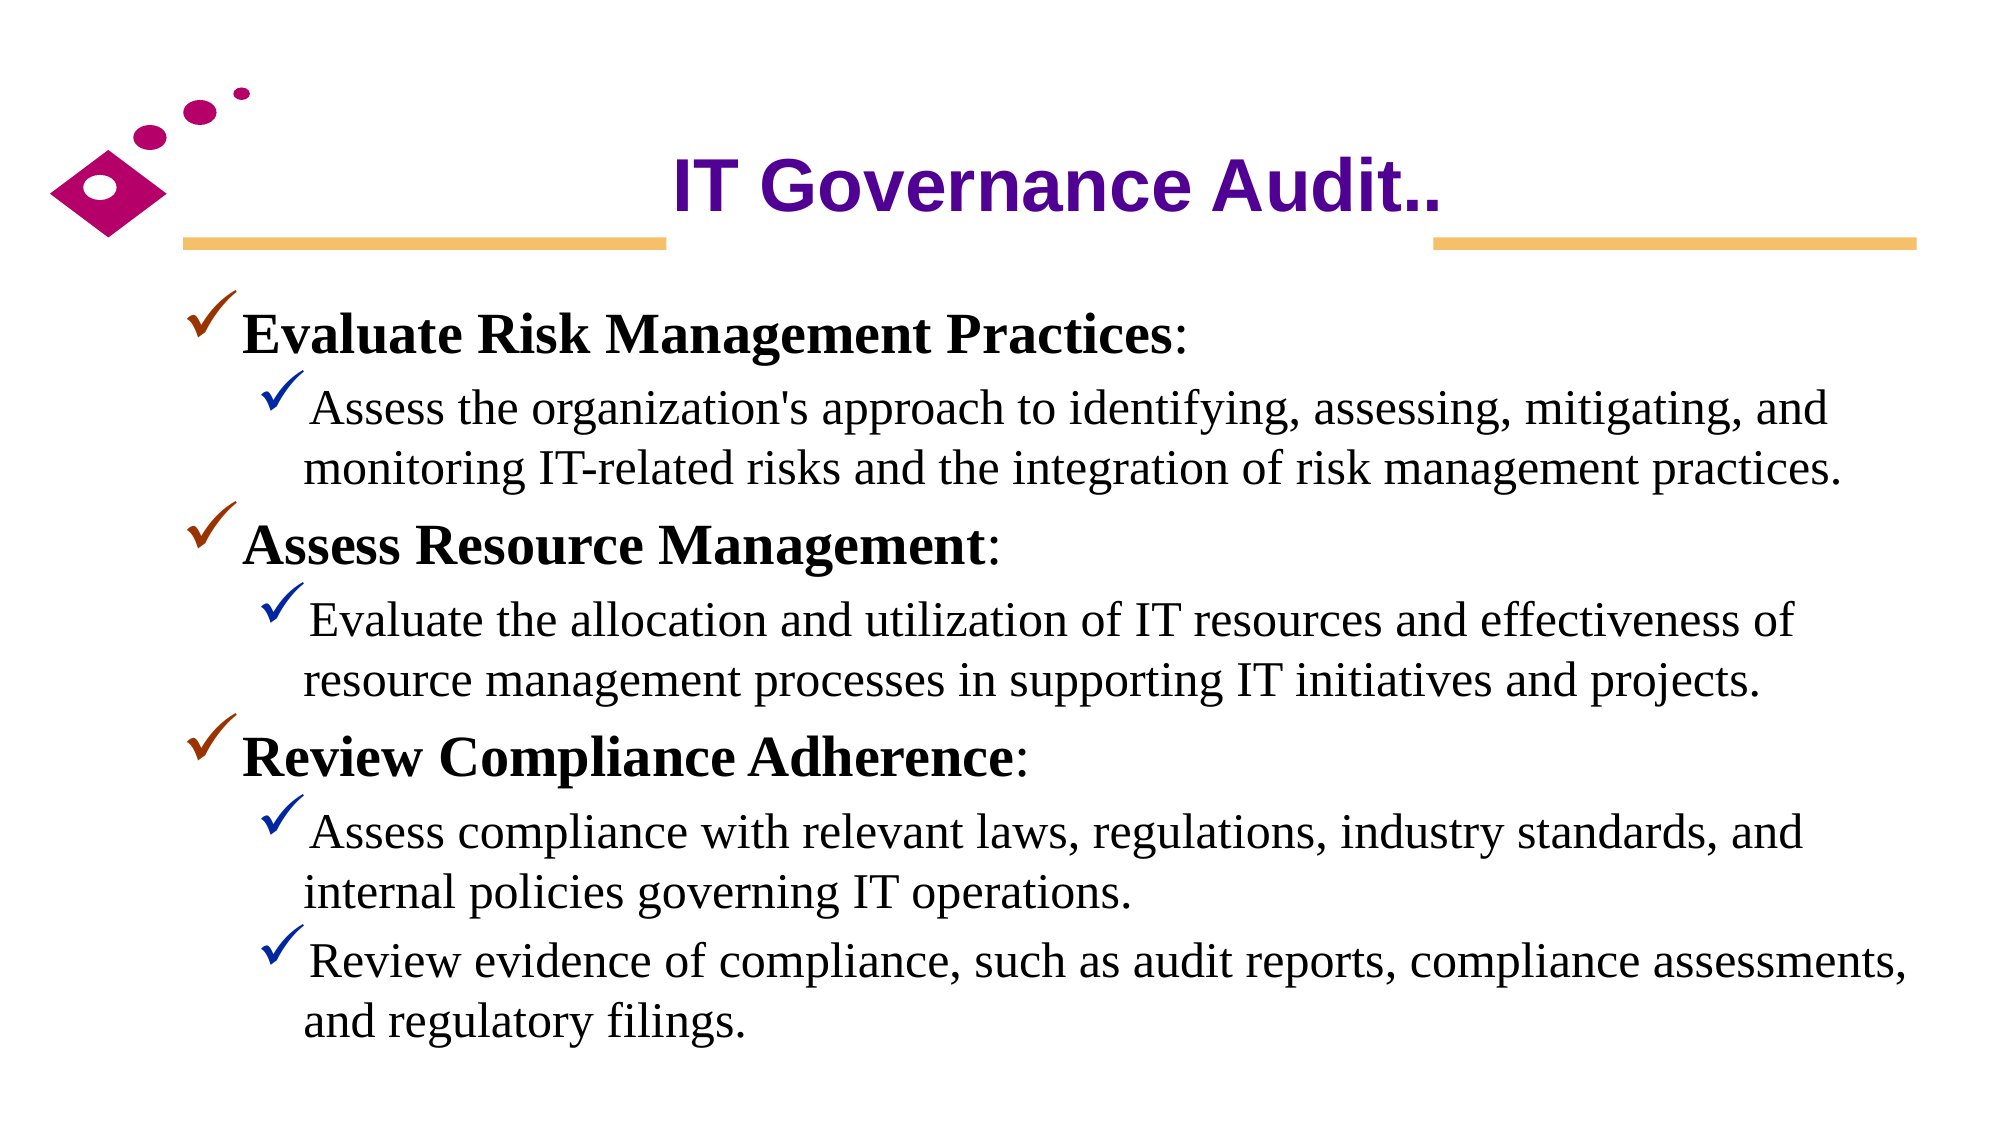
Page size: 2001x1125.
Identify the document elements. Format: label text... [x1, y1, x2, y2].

list Evaluate Risk Management Practices: Assess the organization's approach to identifying, assessing, mitigating, and monitoring IT-related risks and the integration of risk management practices. Assess Resource Management: Evaluate the allocation and utilization of IT resources and effectiveness of resource management processes in supporting IT initiatives and projects. Review Compliance Adherence: Assess compliance with relevant laws, regulations, industry standards, and internal policies governing IT operations. Review evidence of compliance, such as audit reports, compliance assessments, and regulatory filings. [166, 287, 1951, 1053]
title IT Governance Audit.. [166, 99, 1951, 263]
